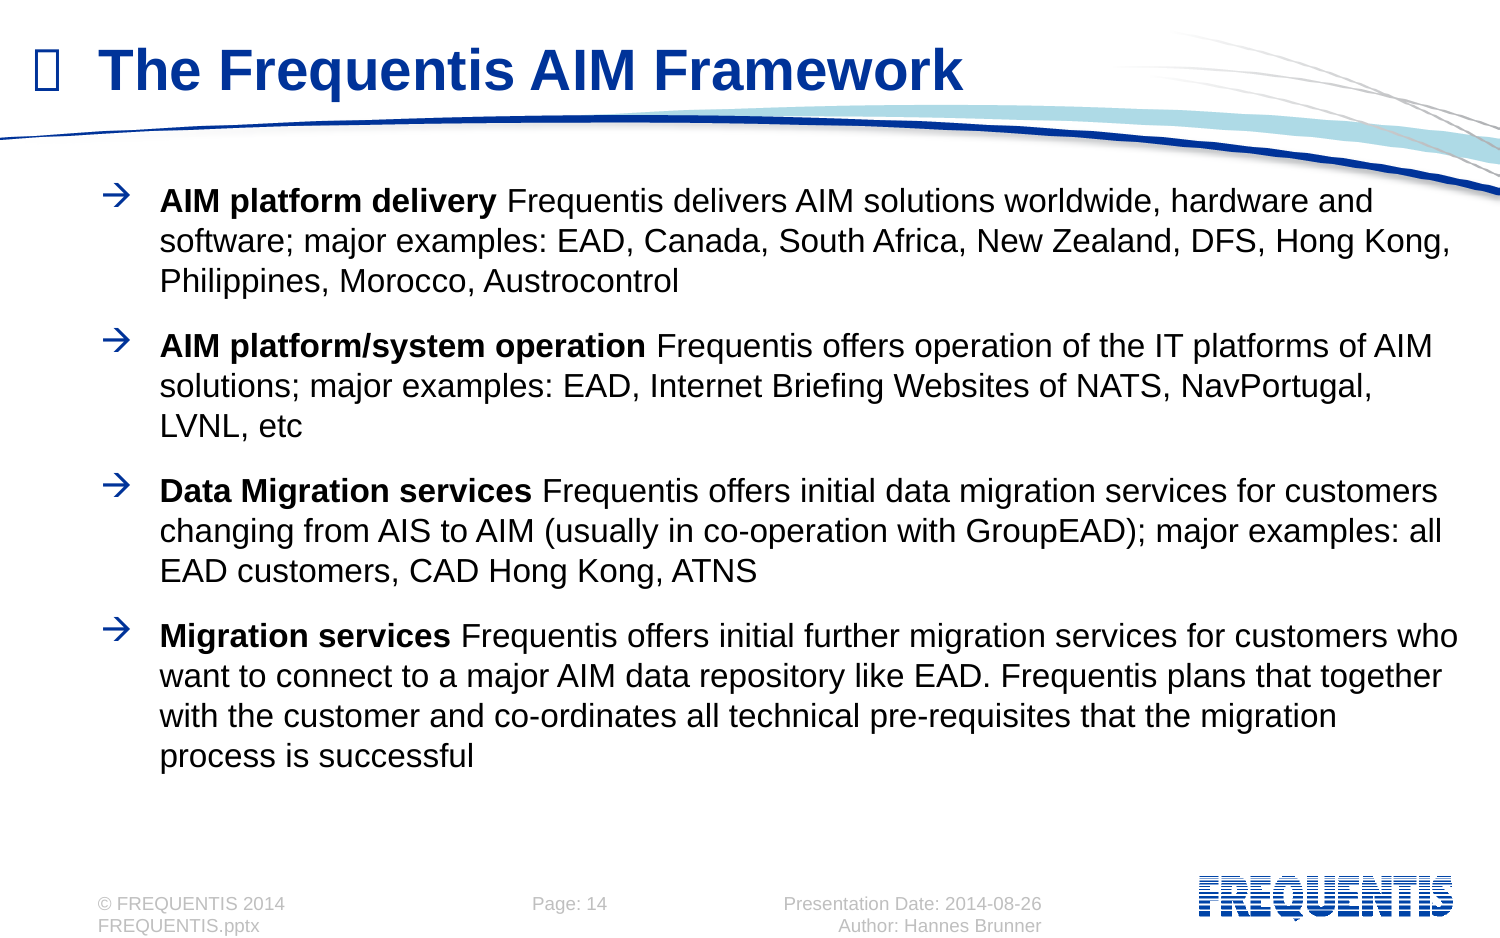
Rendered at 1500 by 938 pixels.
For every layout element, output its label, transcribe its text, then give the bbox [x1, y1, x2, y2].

list AIM platform delivery Frequentis delivers AIM solutions worldwide, hardware and software; major examples: EAD, Canada, South Africa, New Zealand, DFS, Hong Kong, Philippines, Morocco, Austrocontrol AIM platform/system operation Frequentis offers operation of the IT platforms of AIM solutions; major examples: EAD, Internet Briefing Websites of NATS, NavPortugal, LVNL, etc Data Migration services Frequentis offers initial data migration services for customers changing from AIS to AIM (usually in co-operation with GroupEAD); major examples: all EAD customers, CAD Hong Kong, ATNS Migration services Frequentis offers initial further migration services for customers who want to connect to a major AIM data repository like EAD. Frequentis plans that together with the customer and co-ordinates all technical pre-requisites that the migration process is successful [100, 179, 1464, 845]
title The Frequentis AIM Framework [98, 21, 1471, 112]
picture [0, 29, 1500, 233]
picture [1193, 870, 1459, 927]
